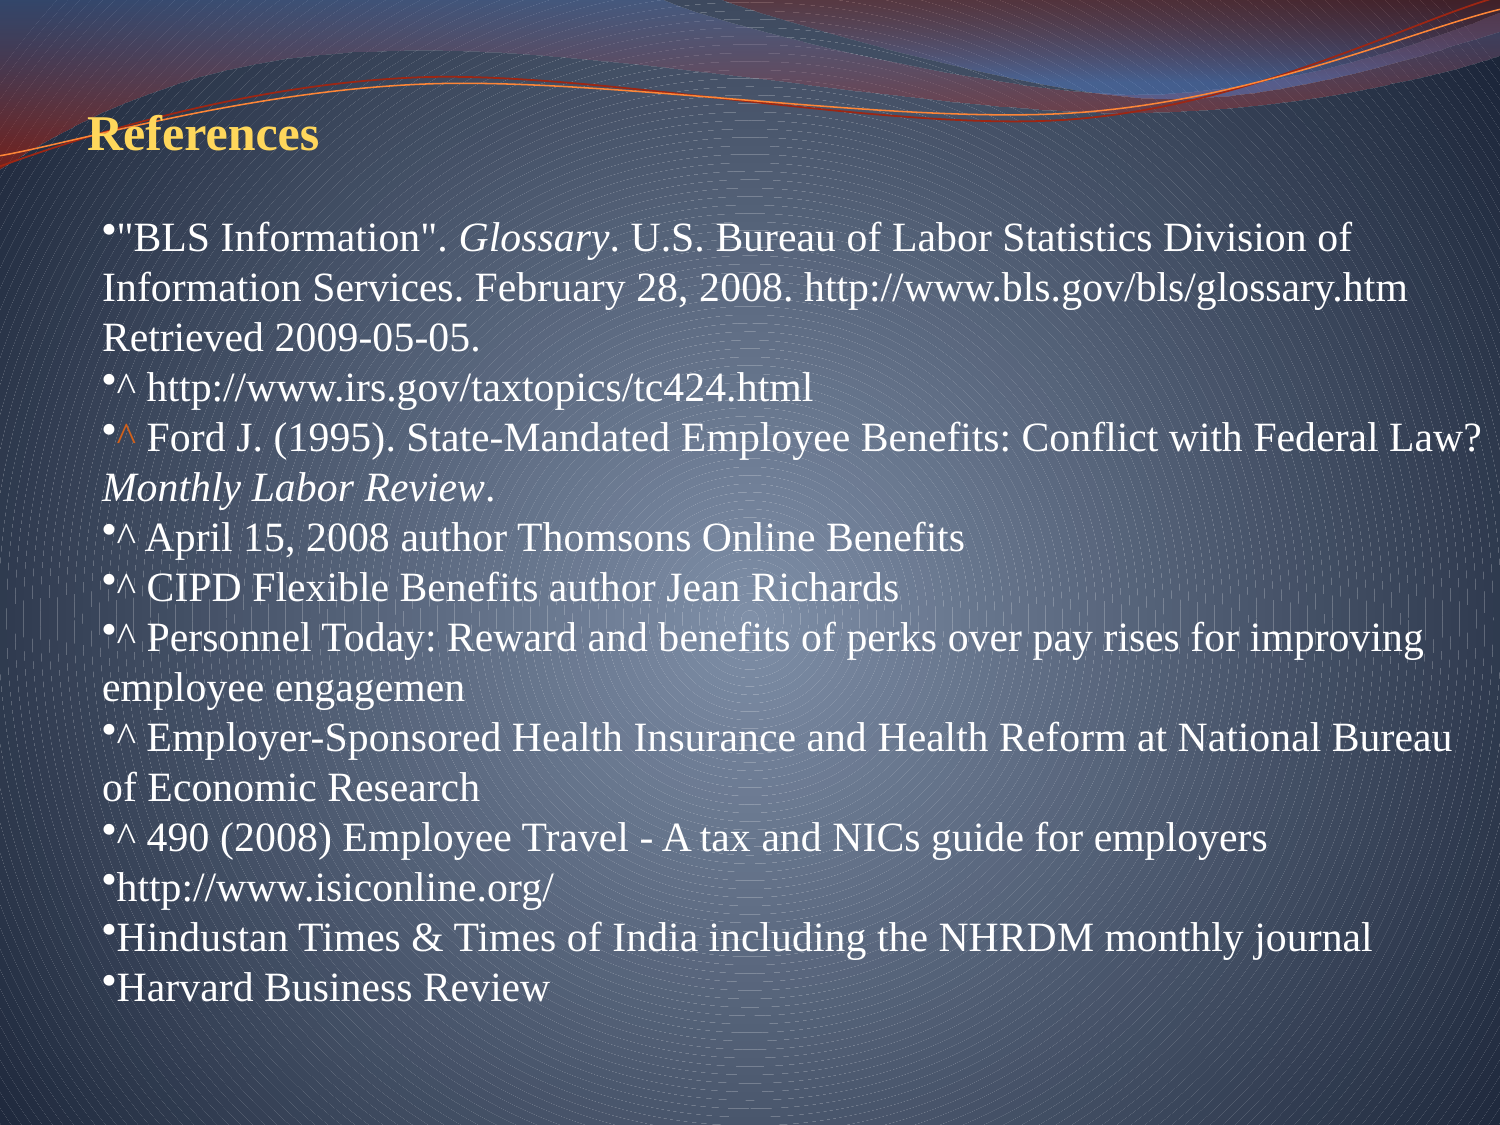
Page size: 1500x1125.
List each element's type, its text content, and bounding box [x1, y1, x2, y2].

title References [86, 54, 1362, 161]
list "BLS Information". Glossary. U.S. Bureau of Labor Statistics Division of Information Services. February 28, 2008. http://www.bls.gov/bls/glossary.htm Retrieved 2009-05-05. ^ http://www.irs.gov/taxtopics/tc424.html ^ Ford J. (1995). State-Mandated Employee Benefits: Conflict with Federal Law? Monthly Labor Review. ^ April 15, 2008 author Thomsons Online Benefits ^ CIPD Flexible Benefits author Jean Richards ^ Personnel Today: Reward and benefits of perks over pay rises for improving employee engagemen ^ Employer-Sponsored Health Insurance and Health Reform at National Bureau of Economic Research ^ 490 (2008) Employee Travel - A tax and NICs guide for employers http://www.isiconline.org/ Hindustan Times & Times of India including the NHRDM monthly journal Harvard Business Review [86, 202, 1500, 1018]
